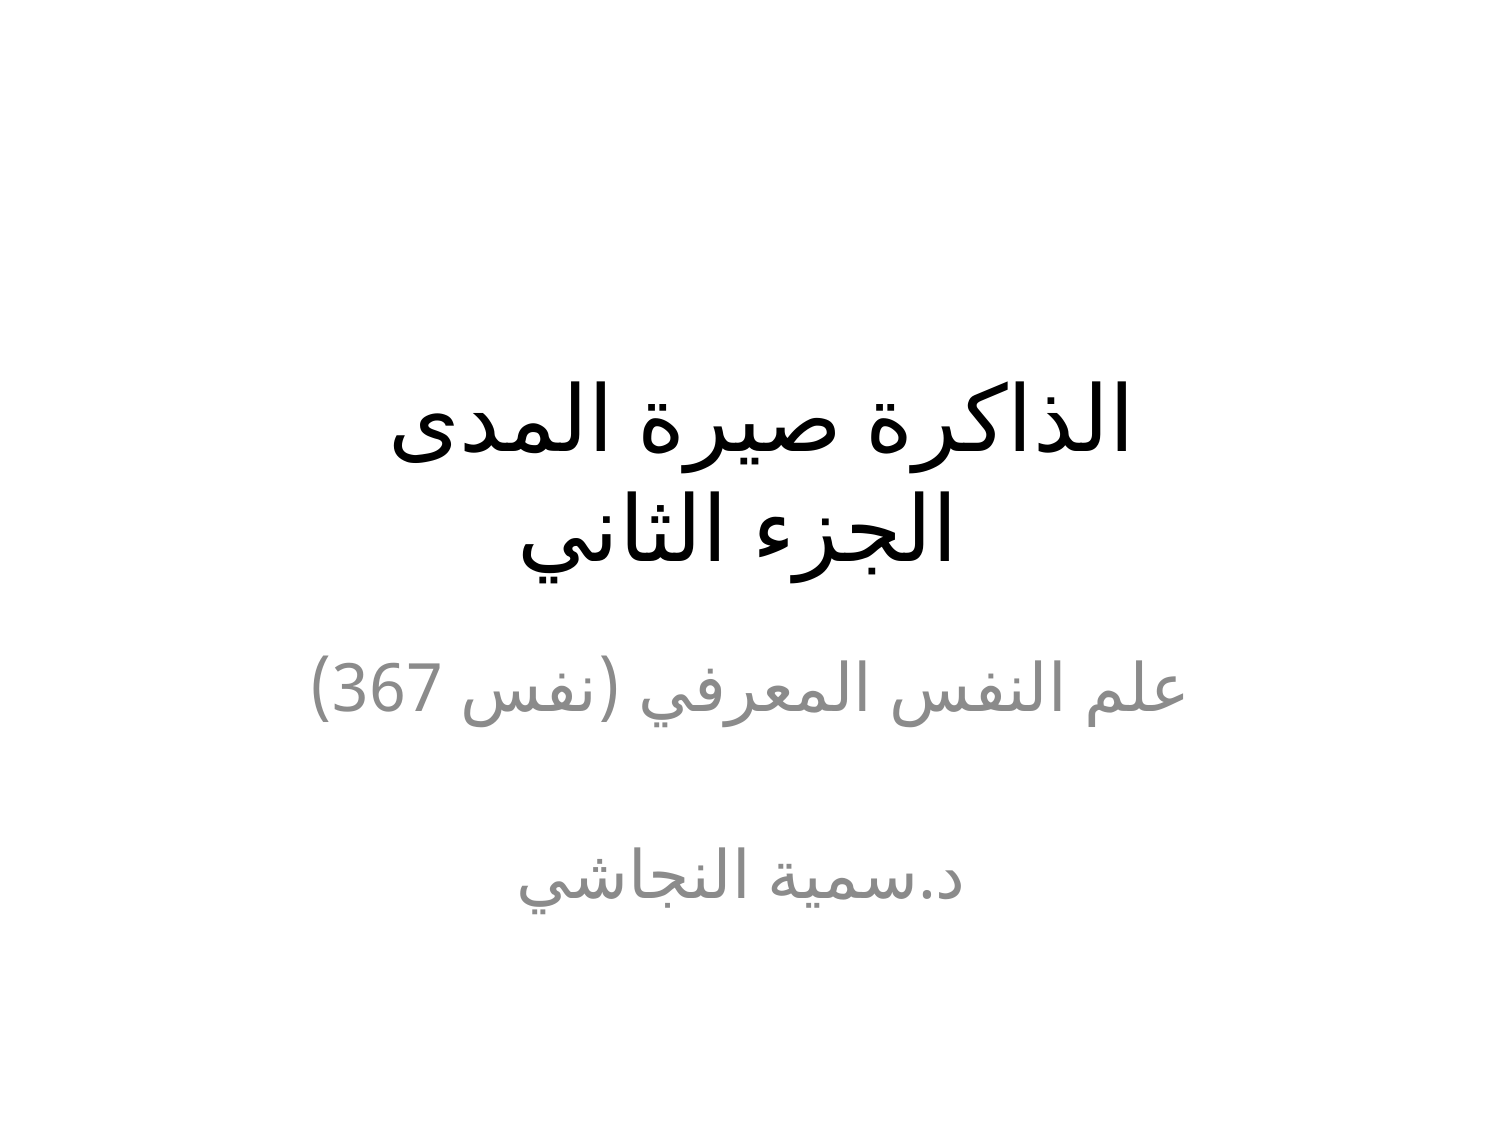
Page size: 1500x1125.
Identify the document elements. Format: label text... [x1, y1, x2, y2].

subtitle علم النفس المعرفي (نفس 367) د.سمية النجاشي [225, 637, 1275, 925]
title الذاكرة صيرة المدى الجزء الثاني [112, 349, 1388, 591]
